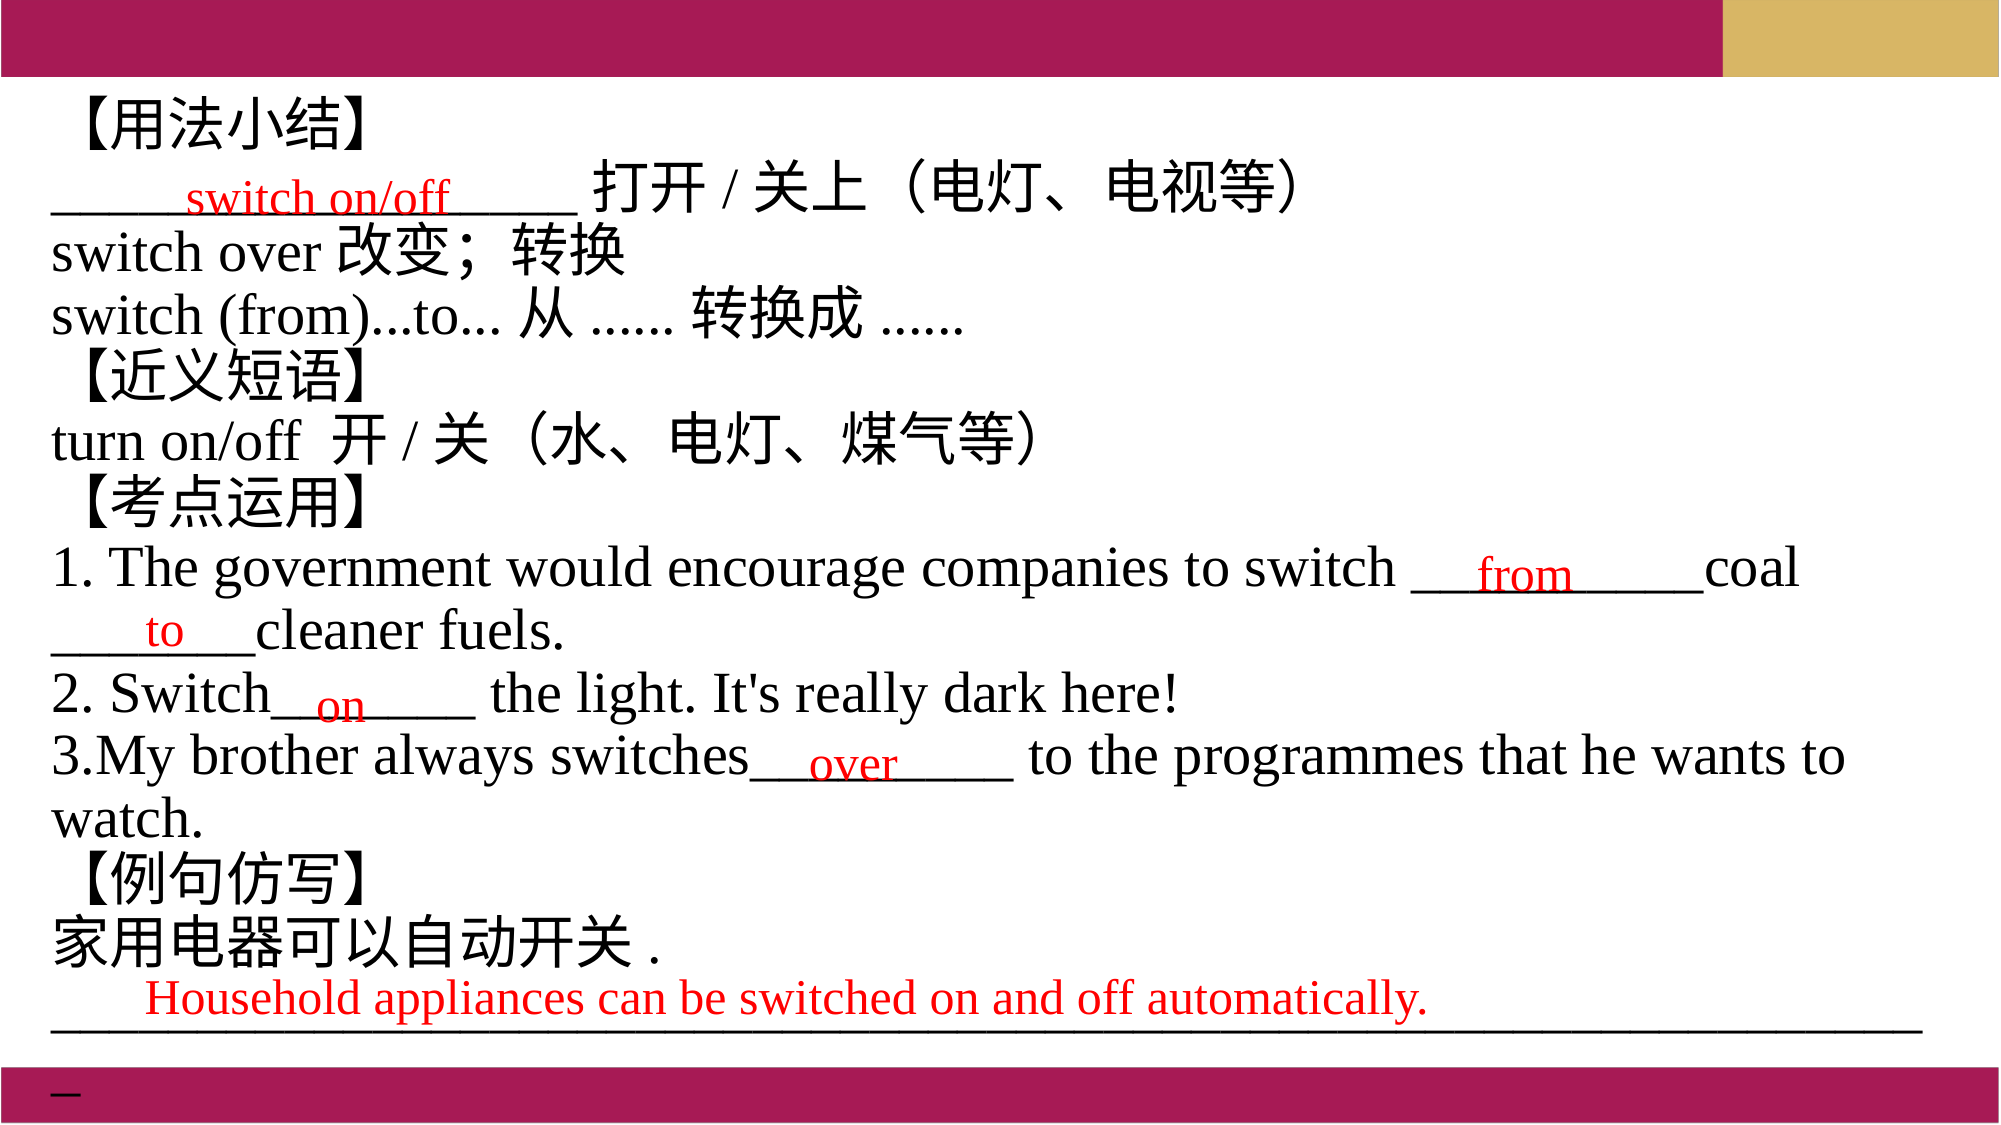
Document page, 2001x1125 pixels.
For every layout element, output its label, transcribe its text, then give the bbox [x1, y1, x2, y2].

text_box Household appliances can be switched on and off automatically. [129, 957, 1445, 1032]
picture [0, 1066, 2000, 1125]
text_box to [130, 589, 200, 664]
picture [0, 0, 2000, 78]
text_box switch on/off [171, 157, 475, 232]
text_box over [794, 722, 1089, 798]
text_box from [1461, 533, 1599, 609]
text_box 【用法小结】 __________________打开/关上（电灯、电视等） switch over改变；转换 switch (from)...to...从......转换成...... 【近义短语】 turn on/off 开/关（水、电灯、煤气等） 【考点运用】 1. The government would encourage companies to switch __________coal _______cleaner fuels. 2. Switch_______ the light. It's really dark here! 3.My brother always switches_________ to the programmes that he wants to watch. 【例句仿写】 家用电器可以自动开关. _________________________________________________________________ [36, 87, 1964, 1110]
text_box on [301, 664, 391, 740]
